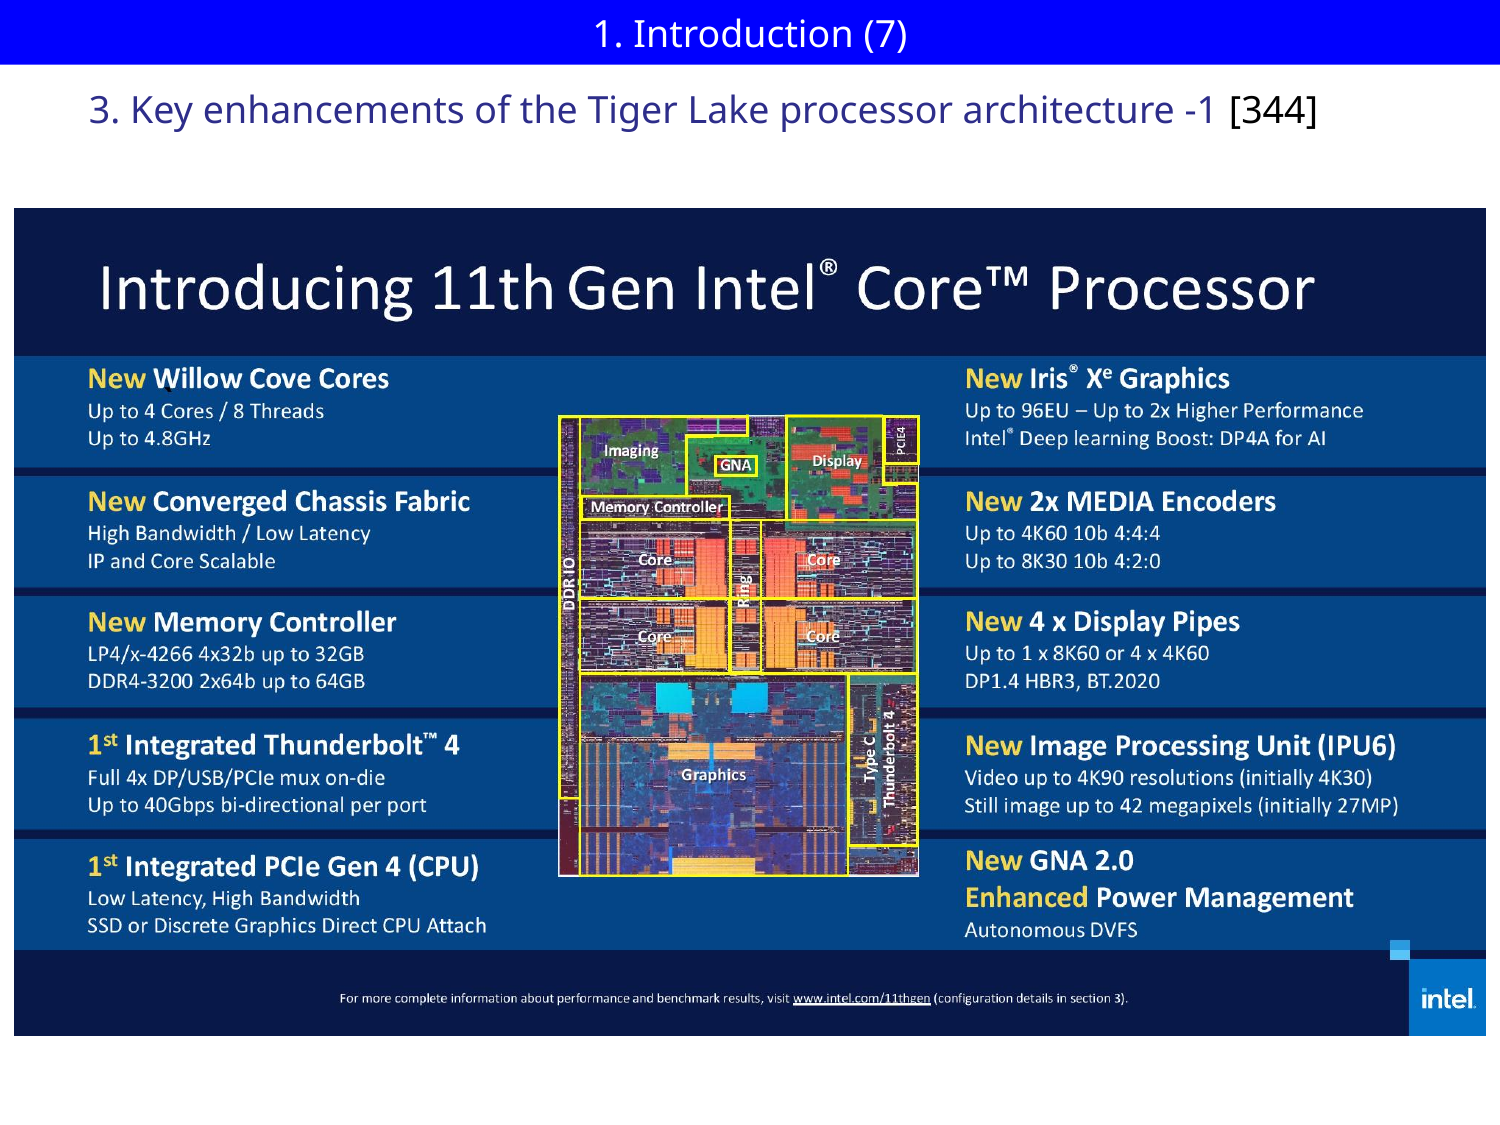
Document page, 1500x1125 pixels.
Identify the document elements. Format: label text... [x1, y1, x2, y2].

text_box 3. Key enhancements of the Tiger Lake processor architecture -1 [344] [74, 79, 1333, 139]
title 1. Introduction (7) [0, 0, 1500, 65]
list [14, 208, 1486, 1036]
